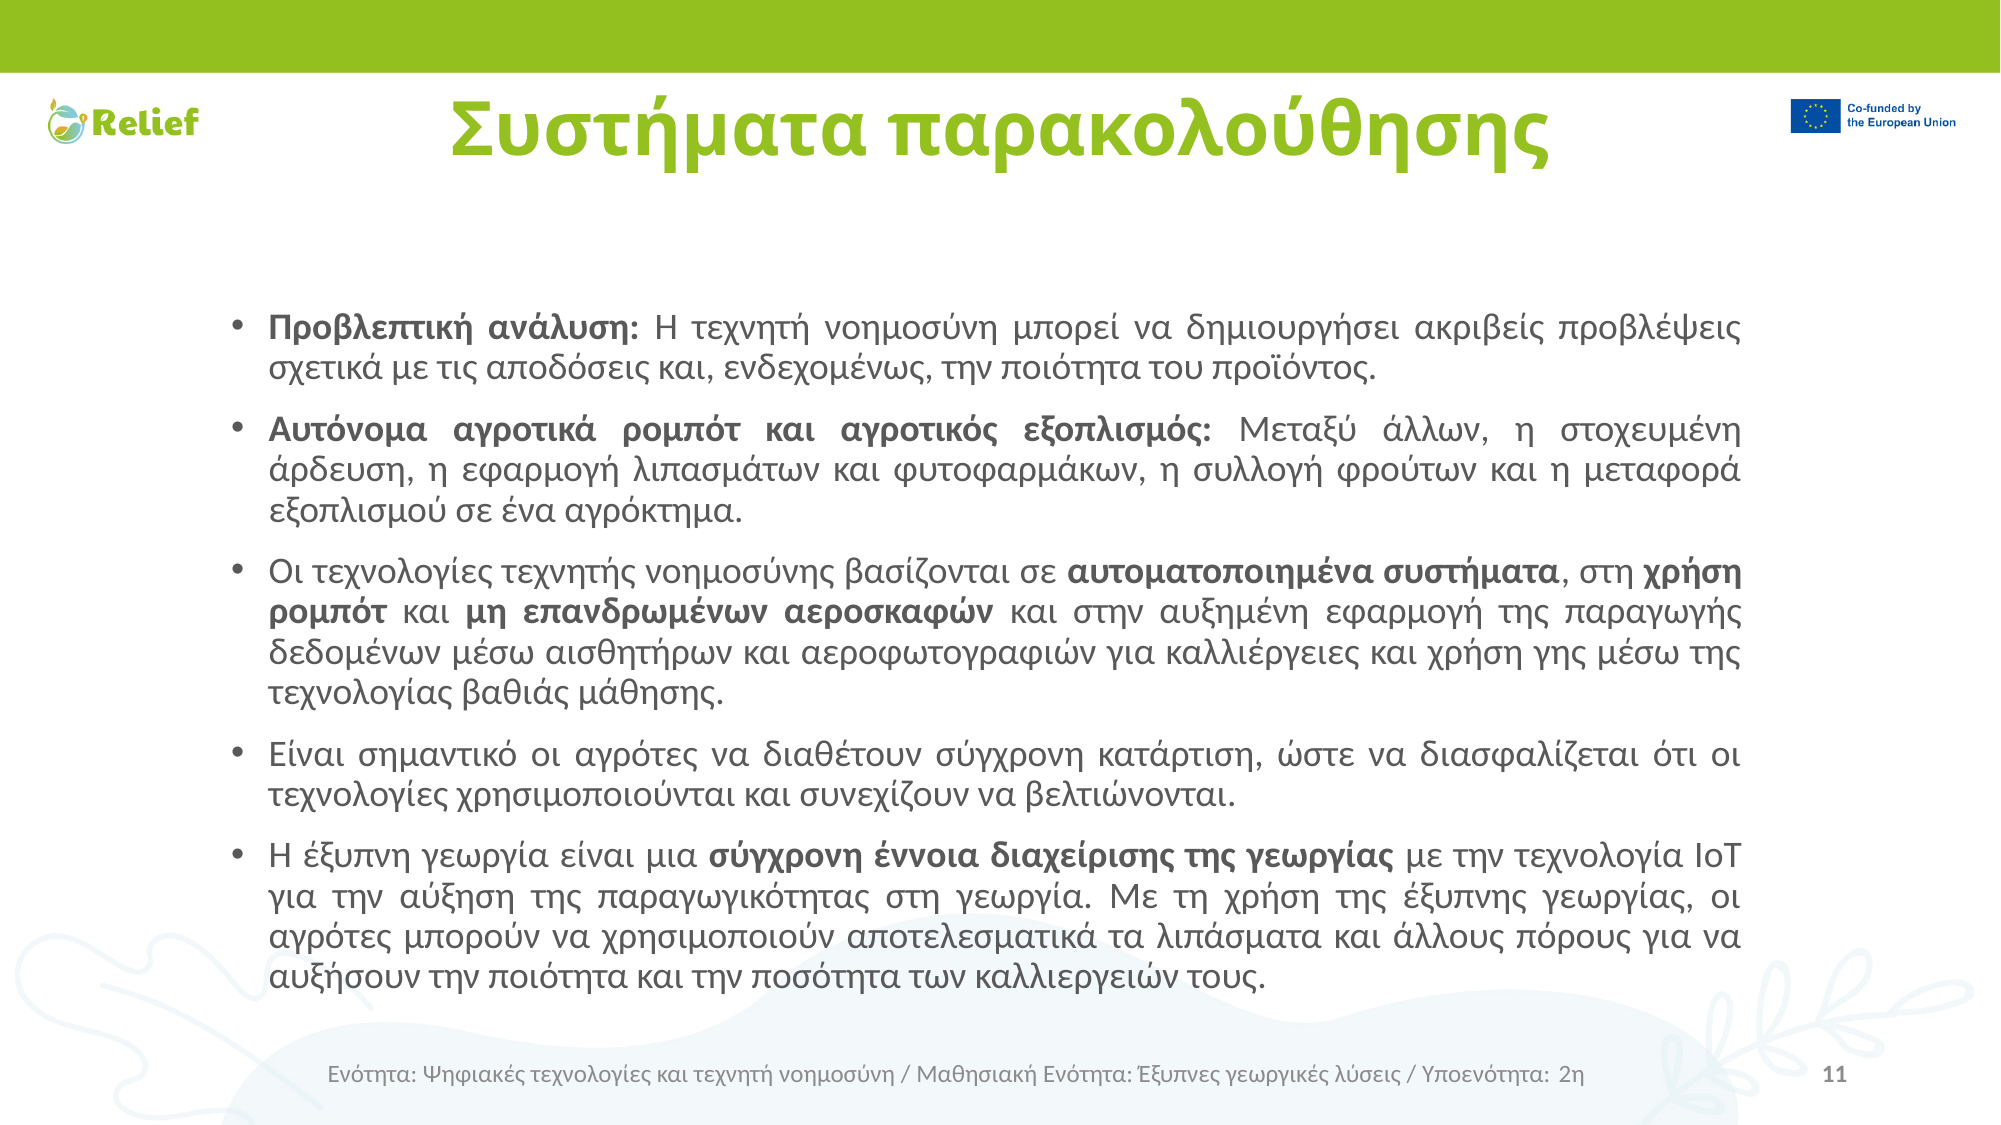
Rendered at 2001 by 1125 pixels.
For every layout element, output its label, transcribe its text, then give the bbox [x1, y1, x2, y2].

footer Ενότητα: Ψηφιακές τεχνολογίες και τεχνητή νοημοσύνη / Μαθησιακή Ενότητα: Έξυπνες γεωργικές λύσεις / Υποενότητα: 2η [137, 1023, 1775, 1122]
slide_number 11 [1787, 1042, 1863, 1103]
list Προβλεπτική ανάλυση: Η τεχνητή νοημοσύνη μπορεί να δημιουργήσει ακριβείς προβλέψεις σχετικά με τις αποδόσεις και, ενδεχομένως, την ποιότητα του προϊόντος. Αυτόνομα αγροτικά ρομπότ και αγροτικός εξοπλισμός: Μεταξύ άλλων, η στοχευμένη άρδευση, η εφαρμογή λιπασμάτων και φυτοφαρμάκων, η συλλογή φρούτων και η μεταφορά εξοπλισμού σε ένα αγρόκτημα. Οι τεχνολογίες τεχνητής νοημοσύνης βασίζονται σε αυτοματοποιημένα συστήματα, στη χρήση ρομπότ και μη επανδρωμένων αεροσκαφών και στην αυξημένη εφαρμογή της παραγωγής δεδομένων μέσω αισθητήρων και αεροφωτογραφιών για καλλιέργειες και χρήση γης μέσω της τεχνολογίας βαθιάς μάθησης. Είναι σημαντικό οι αγρότες να διαθέτουν σύγχρονη κατάρτιση, ώστε να διασφαλίζεται ότι οι τεχνολογίες χρησιμοποιούνται και συνεχίζουν να βελτιώνονται. Η έξυπνη γεωργία είναι μια σύγχρονη έννοια διαχείρισης της γεωργίας με την τεχνολογία IoT για την αύξηση της παραγωγικότητας στη γεωργία. Με τη χρήση της έξυπνης γεωργίας, οι αγρότες μπορούν να χρησιμοποιούν αποτελεσματικά τα λιπάσματα και άλλους πόρους για να αυξήσουν την ποιότητα και την ποσότητα των καλλιεργειών τους. [216, 299, 1758, 1014]
title Συστήματα παρακολούθησης [137, 75, 1863, 188]
picture [0, 0, 2001, 1125]
